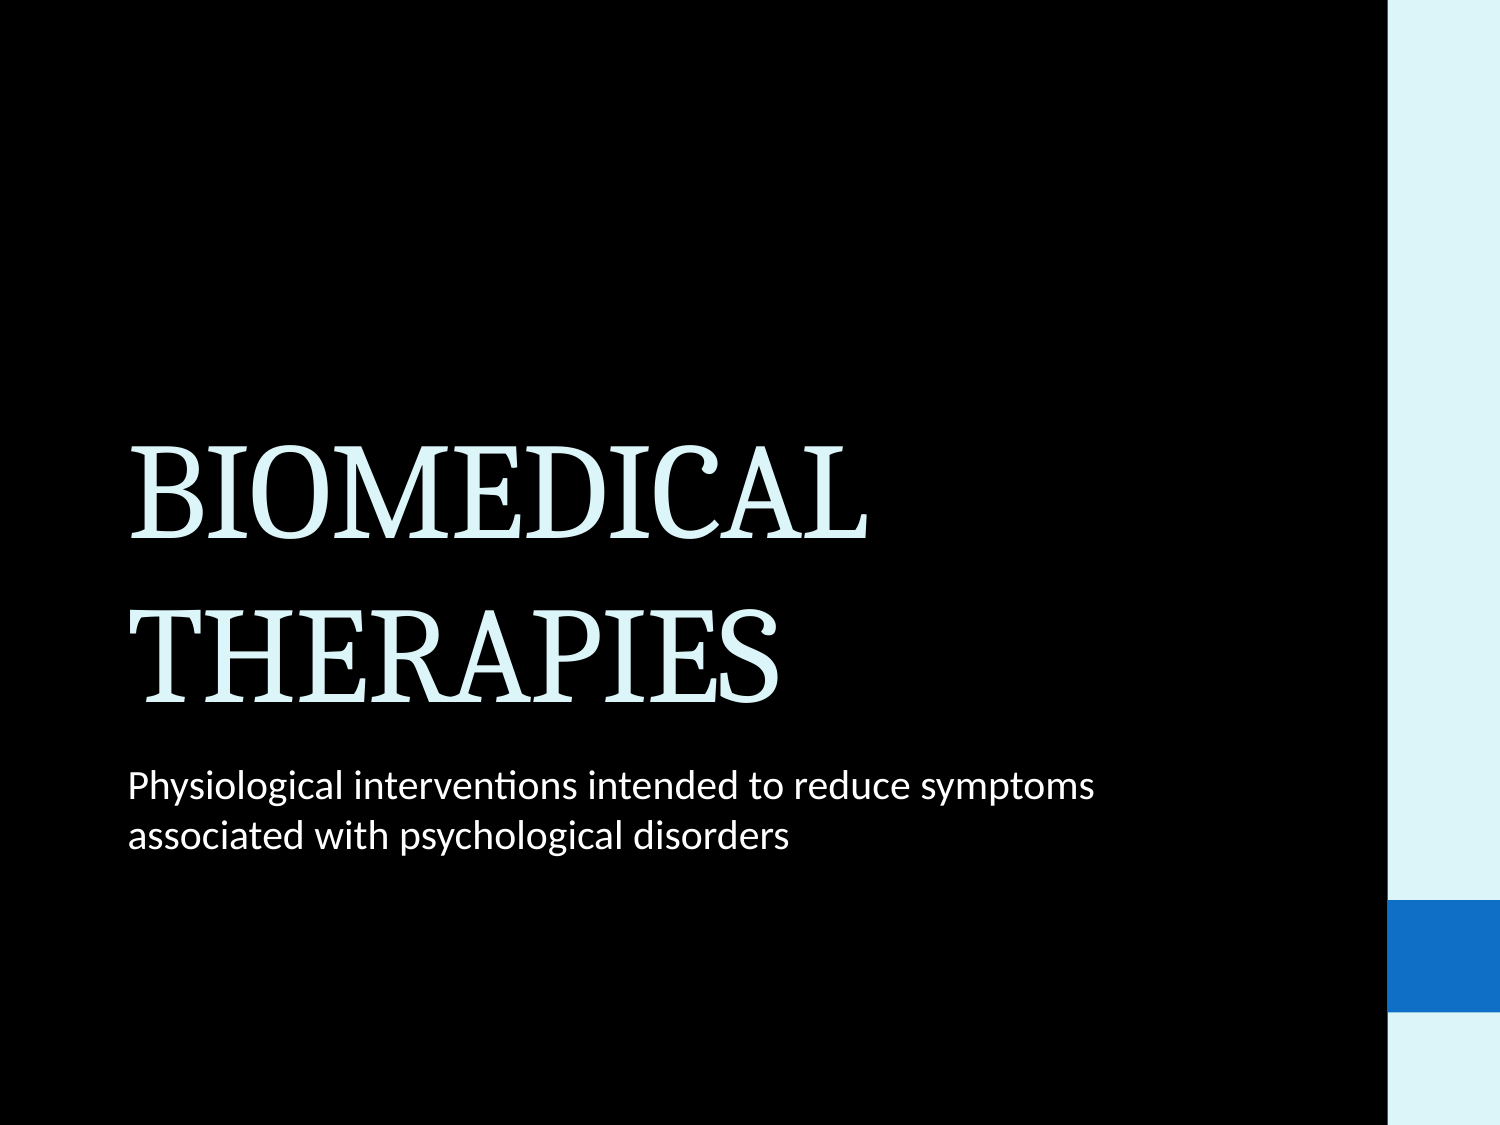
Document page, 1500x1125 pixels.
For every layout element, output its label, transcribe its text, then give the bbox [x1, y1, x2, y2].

title BIOMEDICAL THERAPIES [112, 312, 1350, 738]
subtitle Physiological interventions intended to reduce symptoms associated with psychological disorders [112, 750, 1173, 925]
